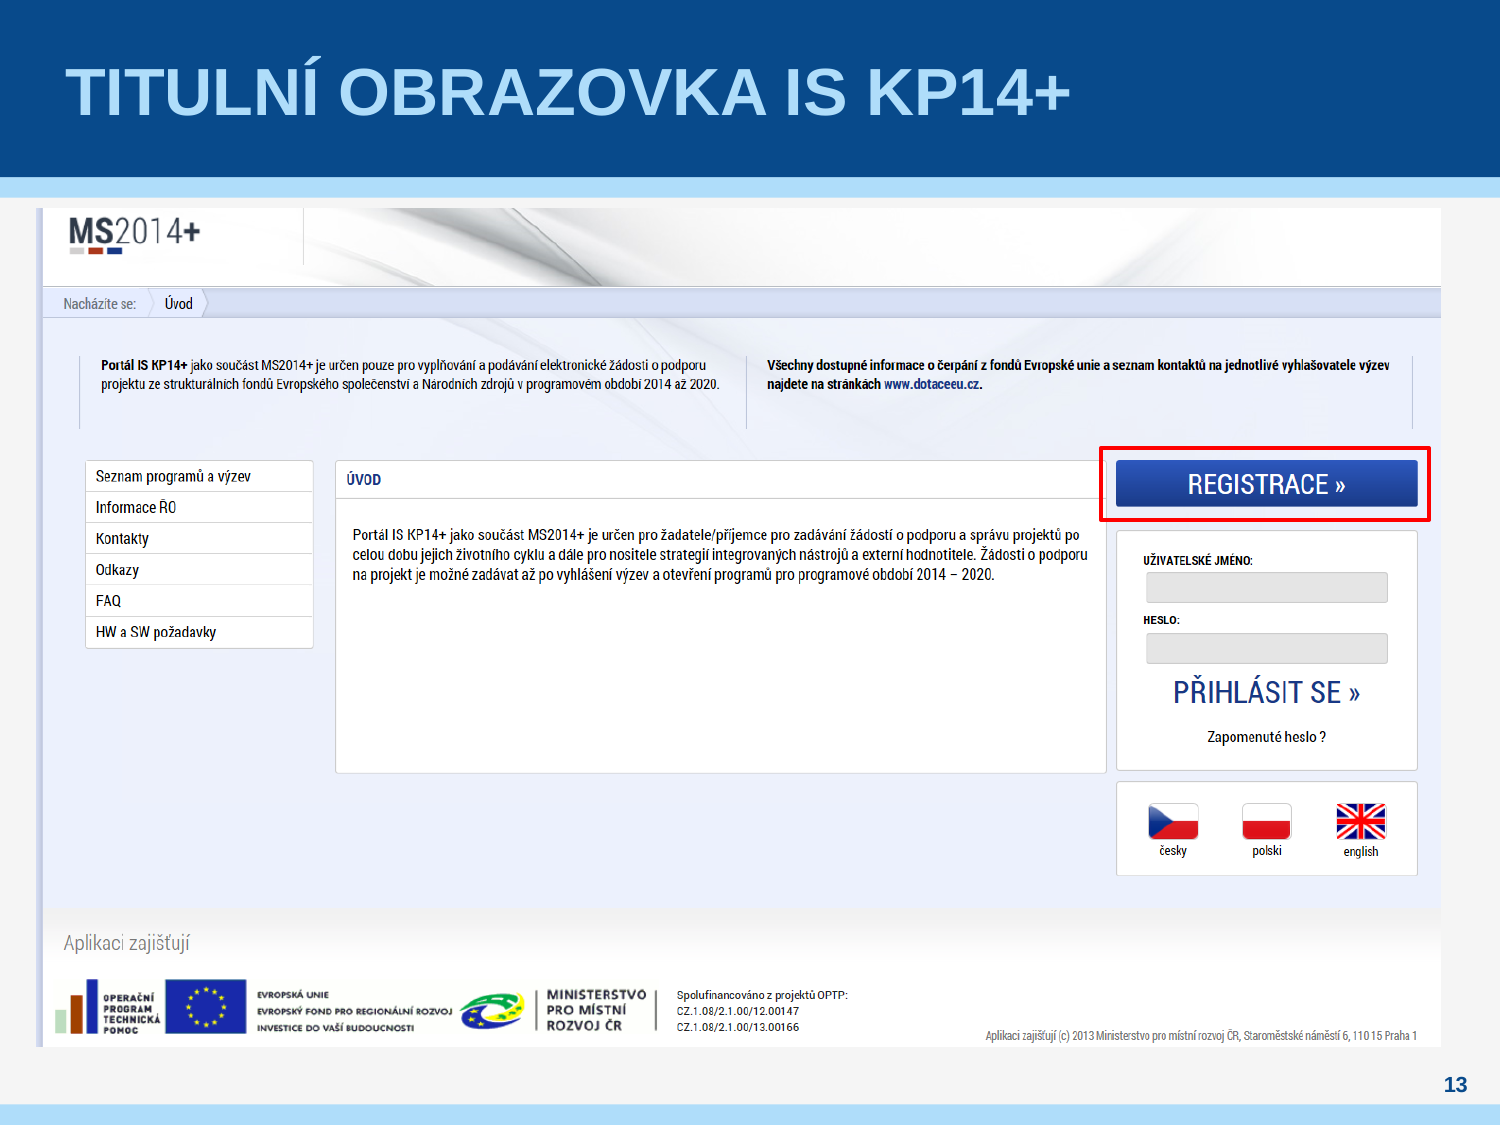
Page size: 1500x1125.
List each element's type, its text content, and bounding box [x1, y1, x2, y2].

slide_number 13 [1417, 1068, 1495, 1099]
picture [36, 208, 1441, 1048]
title Titulní obrazovka Is kp14+ [59, 0, 1441, 178]
